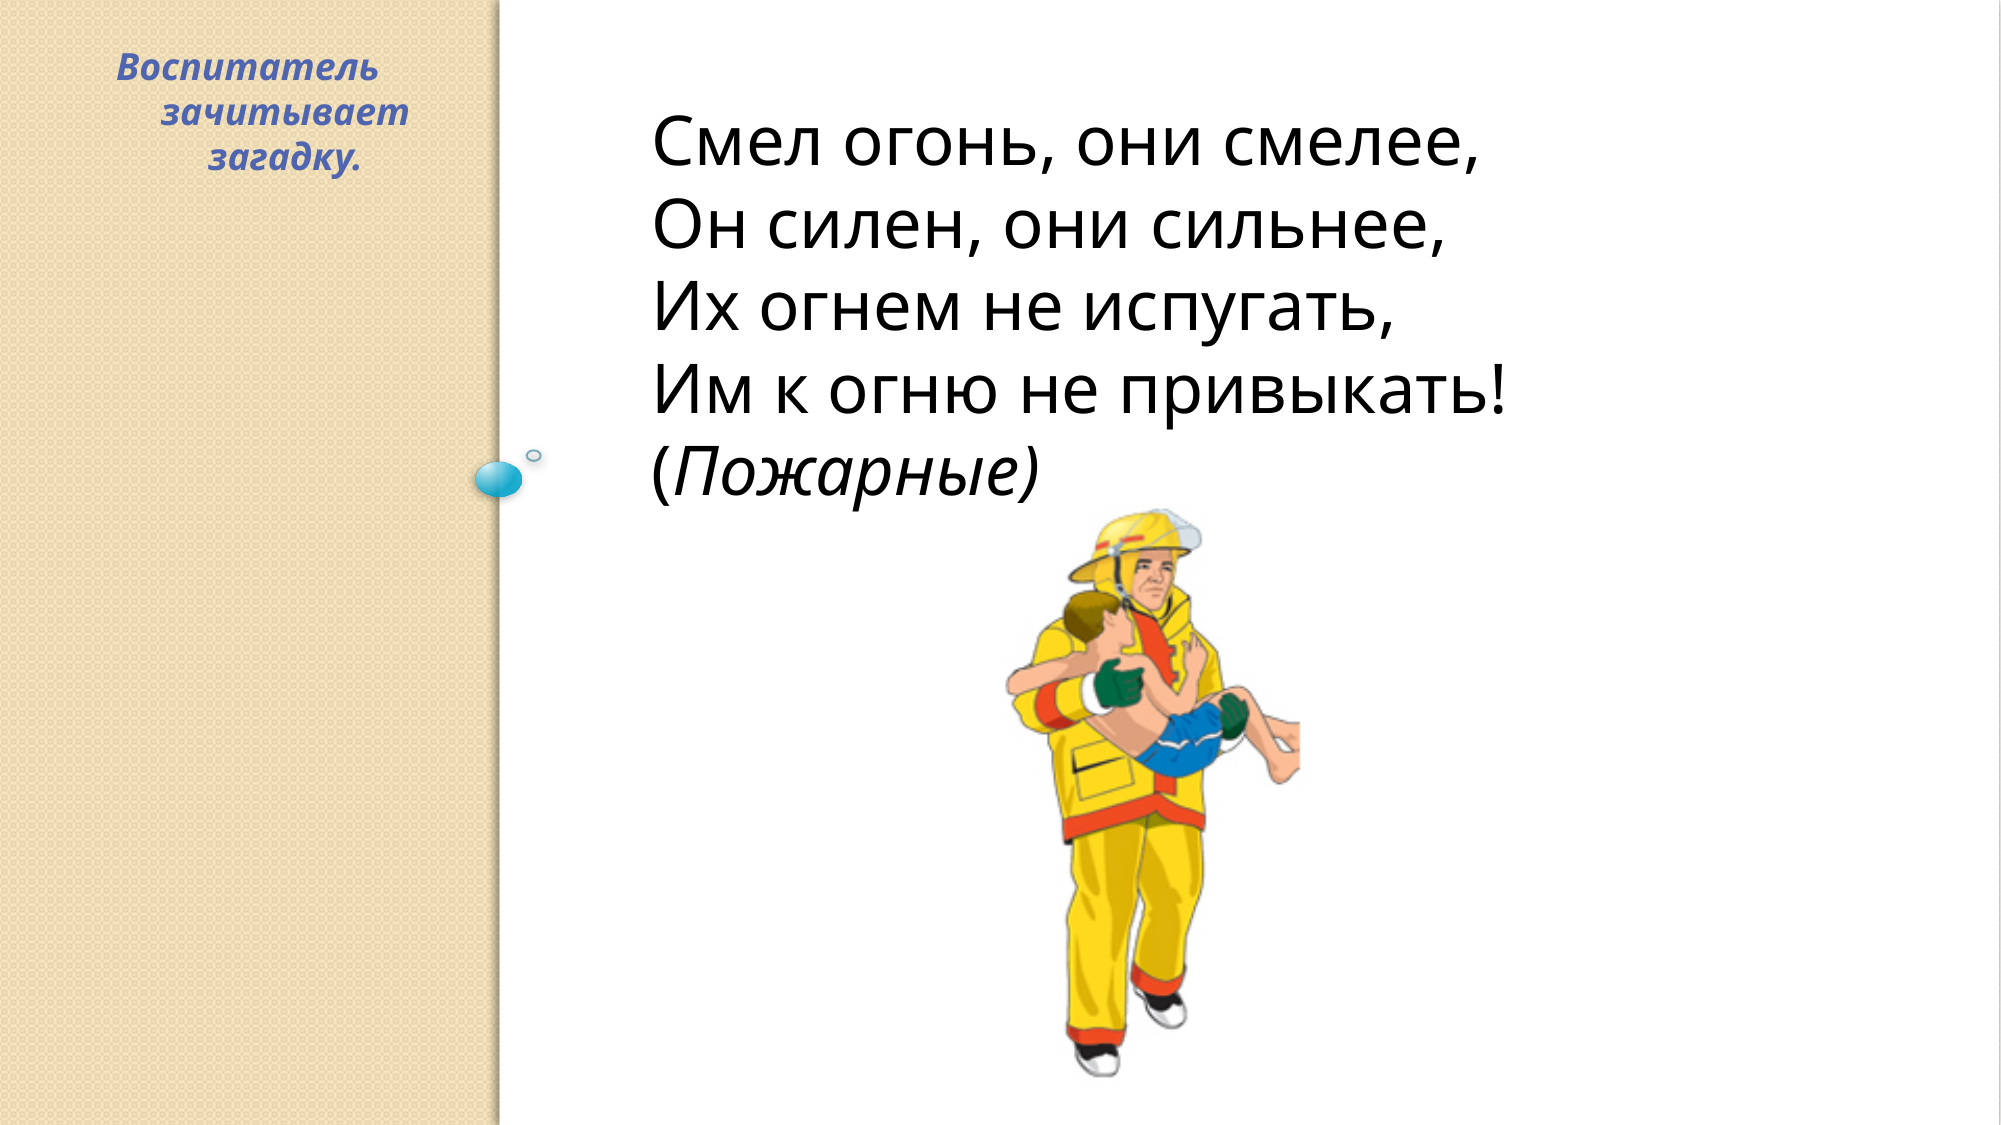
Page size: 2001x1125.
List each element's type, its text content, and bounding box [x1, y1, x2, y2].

text_box Воспитатель зачитывает загадку. [0, 35, 496, 185]
text_box Смел огонь, они смелее, Он силен, они сильнее, Их огнем не испугать, Им к огню не привыкать! (Пожарные) [636, 89, 1833, 517]
picture [905, 503, 1363, 1086]
